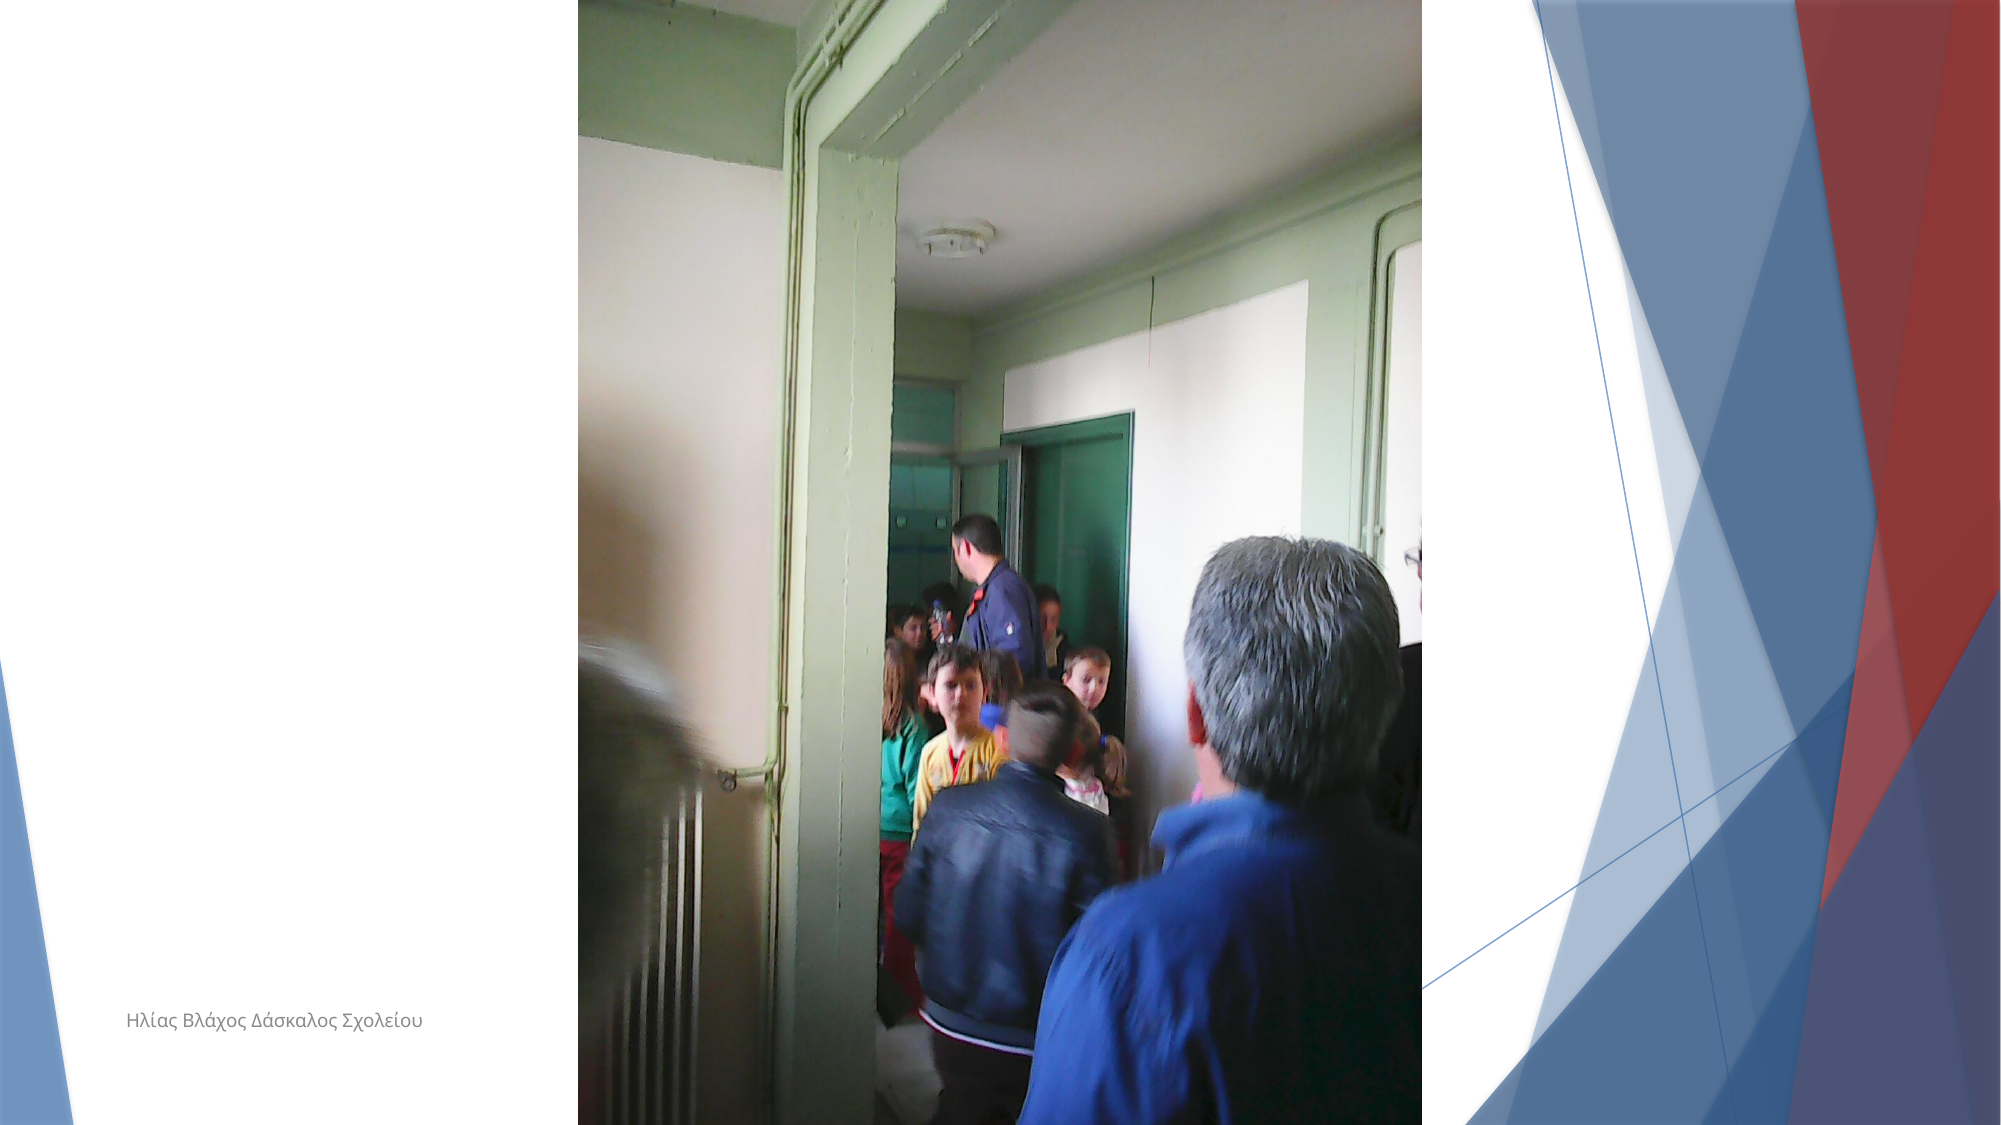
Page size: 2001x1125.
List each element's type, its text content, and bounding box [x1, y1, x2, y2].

footer Ηλίας Βλάχος Δάσκαλος Σχολείου [111, 991, 572, 1051]
picture [577, 0, 1423, 1125]
